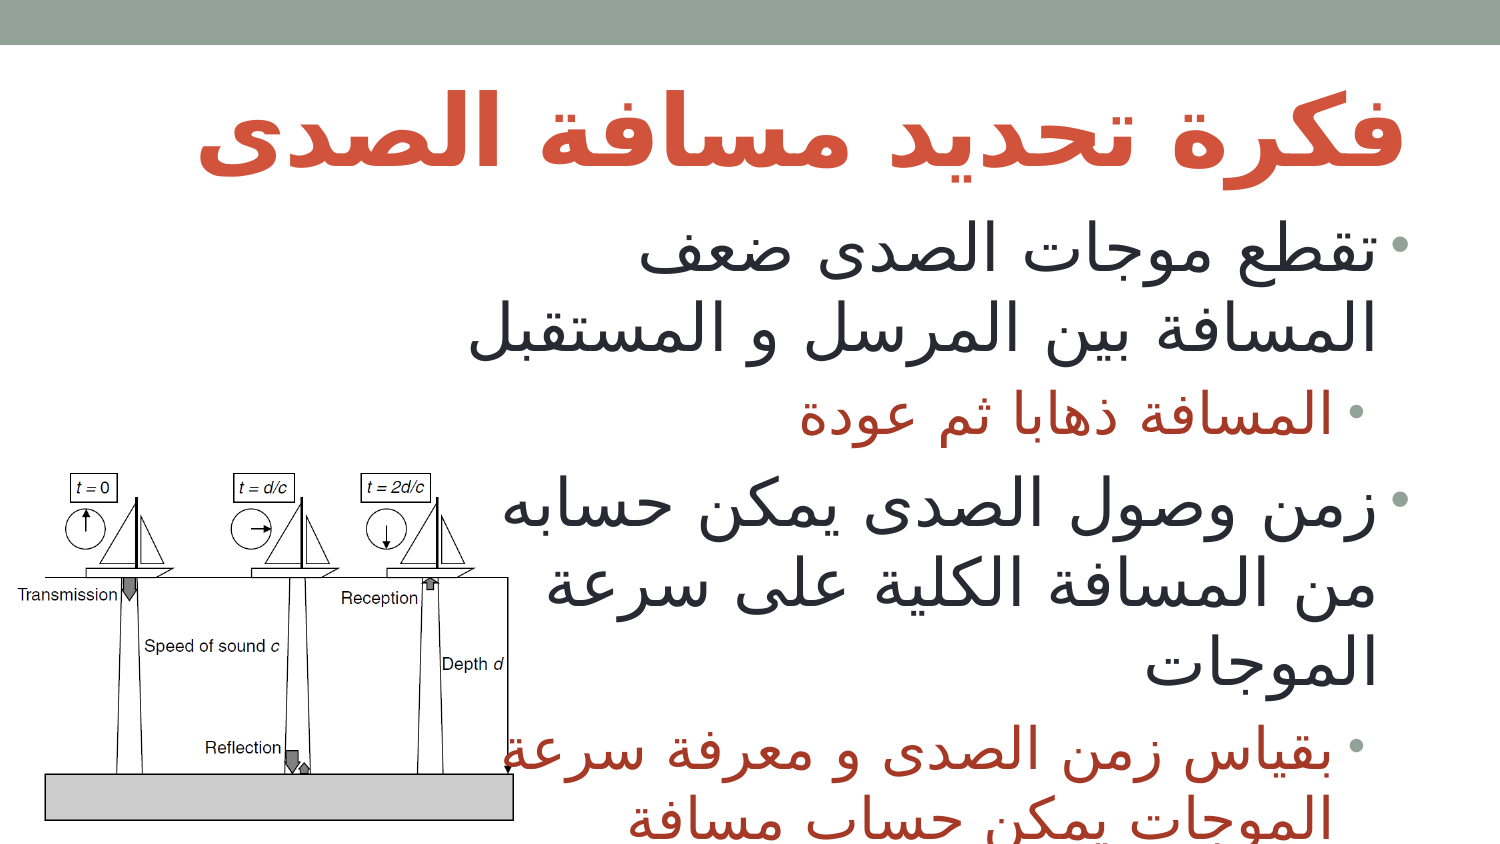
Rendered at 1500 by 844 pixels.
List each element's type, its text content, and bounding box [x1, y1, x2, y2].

list تقطع موجات الصدى ضعف المسافة بين المرسل و المستقبل المسافة ذهابا ثم عودة زمن وصول الصدى يمكن حسابه من المسافة الكلية على سرعة الموجات بقياس زمن الصدى و معرفة سرعة الموجات يمكن حساب مسافة العائق الذي سبب الصدى [450, 196, 1425, 797]
title فكرة تحديد مسافة الصدى [75, 65, 1425, 188]
picture [10, 461, 522, 828]
